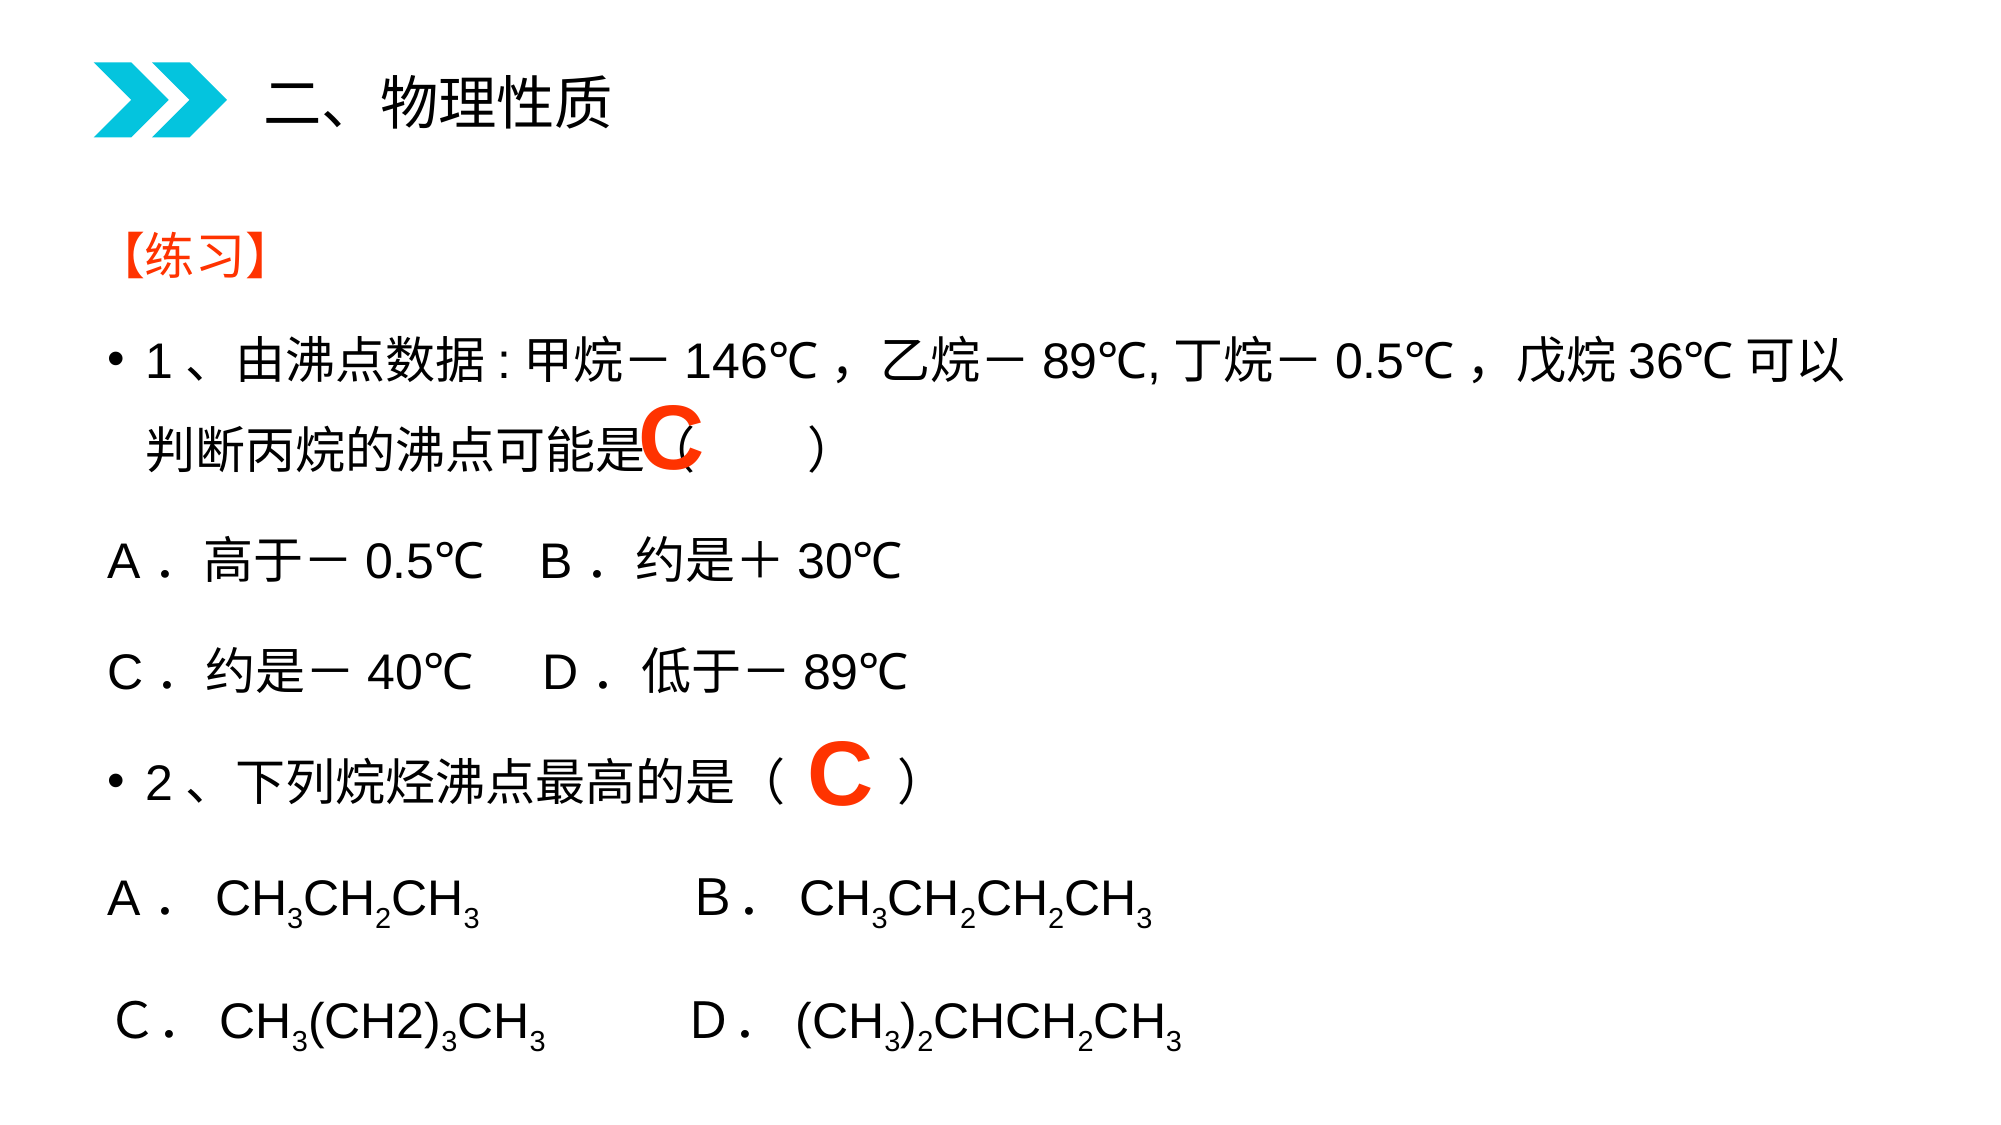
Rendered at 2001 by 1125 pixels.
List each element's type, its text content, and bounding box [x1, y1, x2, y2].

text_box C [792, 706, 935, 832]
text_box 二、物理性质 [248, 66, 1088, 137]
title 【练习】 [80, 226, 445, 291]
list 1、由沸点数据:甲烷－146℃，乙烷－89℃,丁烷－0.5℃，戊烷36℃可以判断丙烷的沸点可能是（ ） A．高于－0.5℃ B．约是＋30℃ C．约是－40℃ D．低于－89℃ 2、下列烷烃沸点最高的是（ ） A．CH3CH2CH3 Ｂ．CH3CH2CH2CH3 Ｃ．CH3(CH2)3CH3 Ｄ．(CH3)2CHCH2CH3 [92, 290, 1875, 1125]
text_box C [623, 370, 766, 496]
